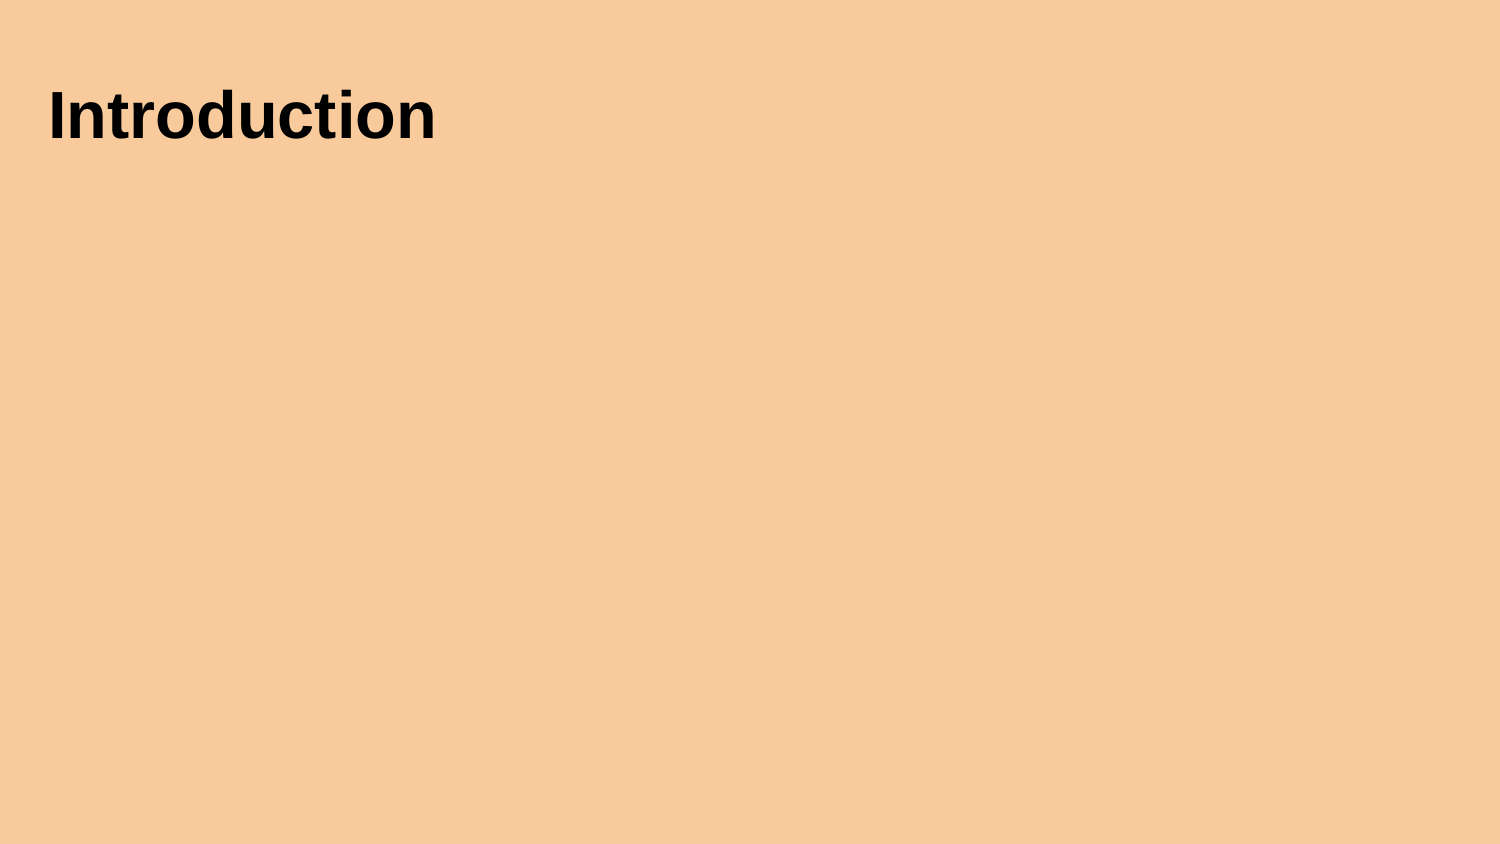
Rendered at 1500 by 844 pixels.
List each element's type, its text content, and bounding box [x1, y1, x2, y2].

title Introduction [33, 57, 1500, 182]
